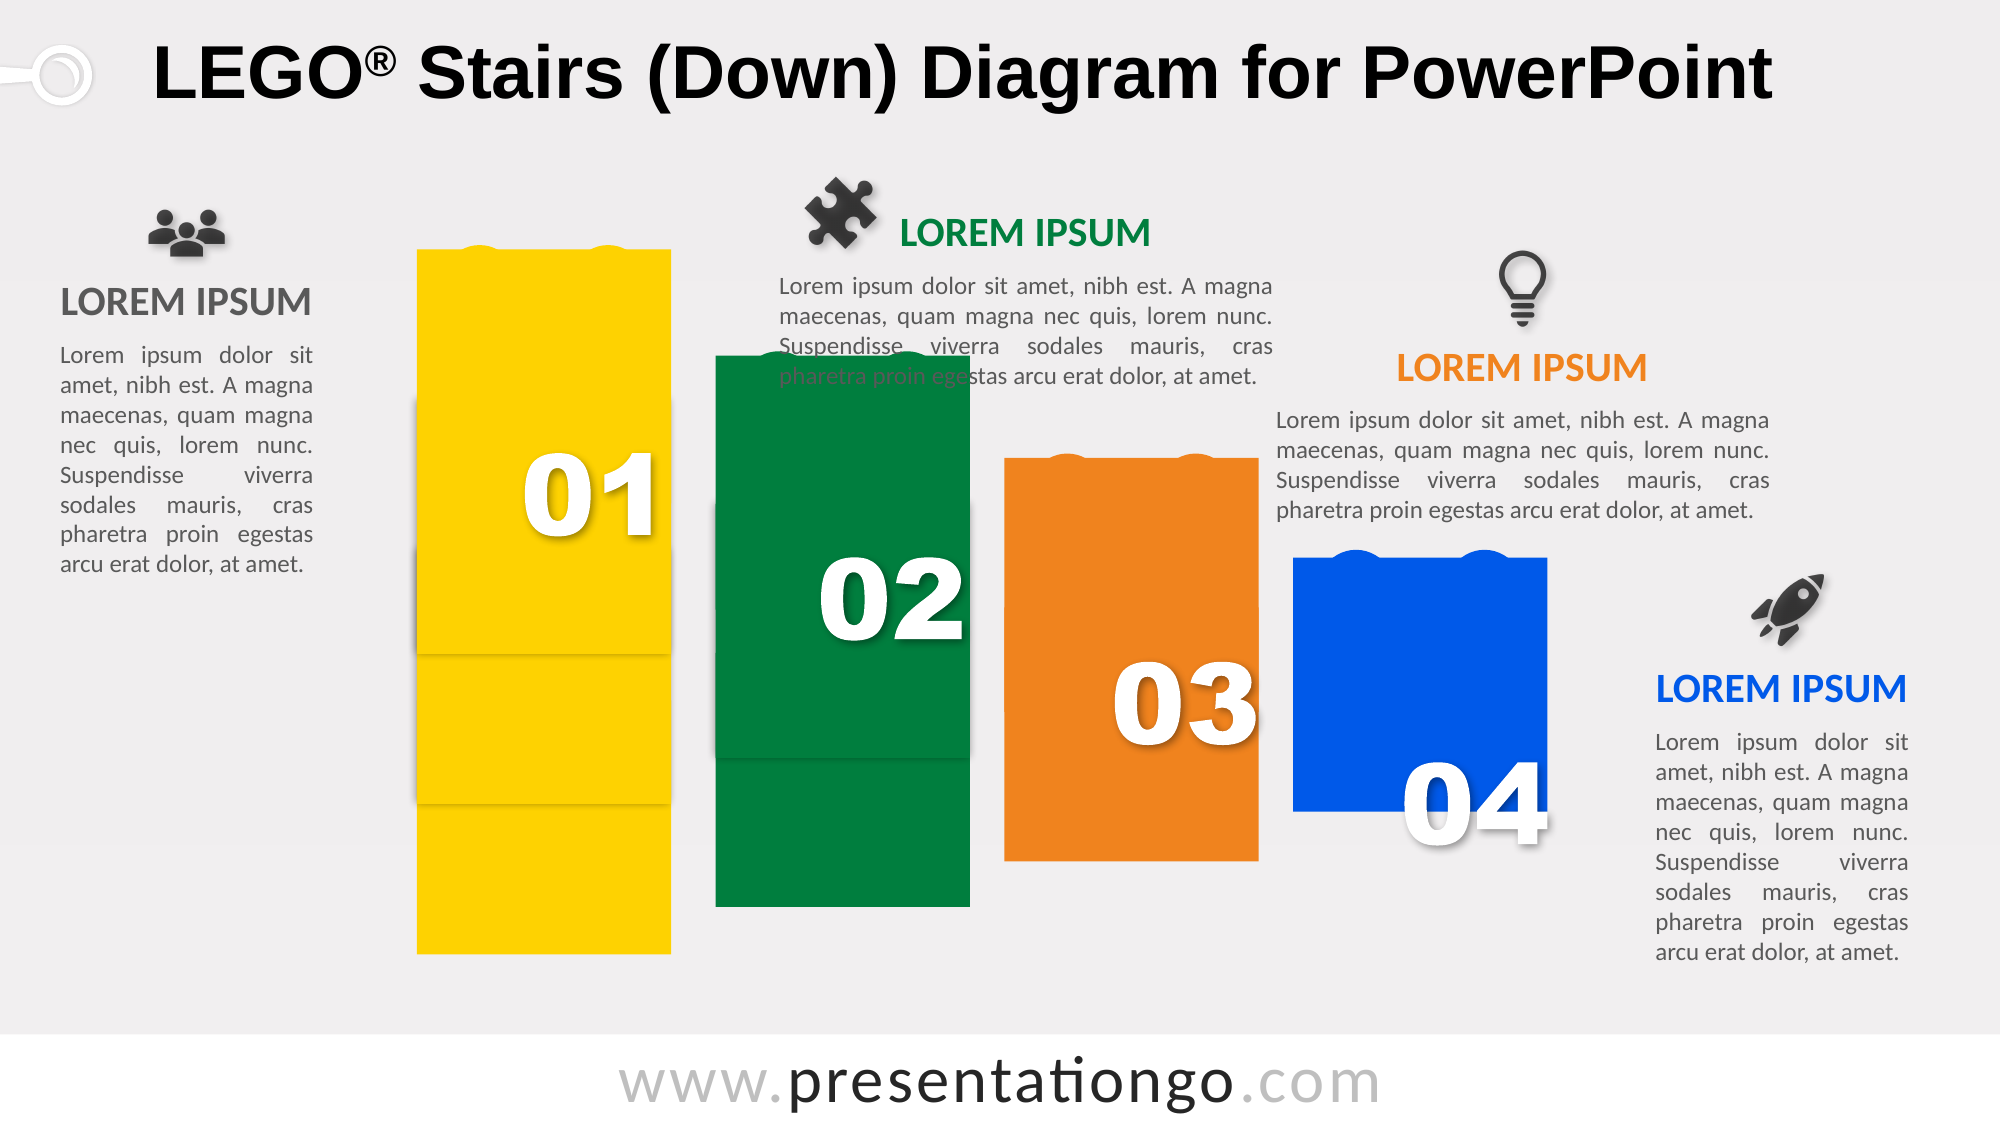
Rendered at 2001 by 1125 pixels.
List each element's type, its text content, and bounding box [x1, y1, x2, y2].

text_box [715, 351, 971, 907]
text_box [777, 196, 1274, 399]
picture [1744, 567, 1831, 653]
picture [797, 171, 884, 258]
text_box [59, 265, 314, 589]
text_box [1274, 331, 1771, 533]
title LEGO® Stairs (Down) Diagram for PowerPoint [137, 26, 1863, 148]
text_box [1293, 549, 1548, 812]
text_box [1004, 453, 1259, 862]
picture [1479, 245, 1566, 332]
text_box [1654, 652, 1910, 976]
text_box [1476, 810, 1549, 846]
text_box [1403, 812, 1471, 847]
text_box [416, 245, 672, 955]
picture [143, 190, 230, 277]
